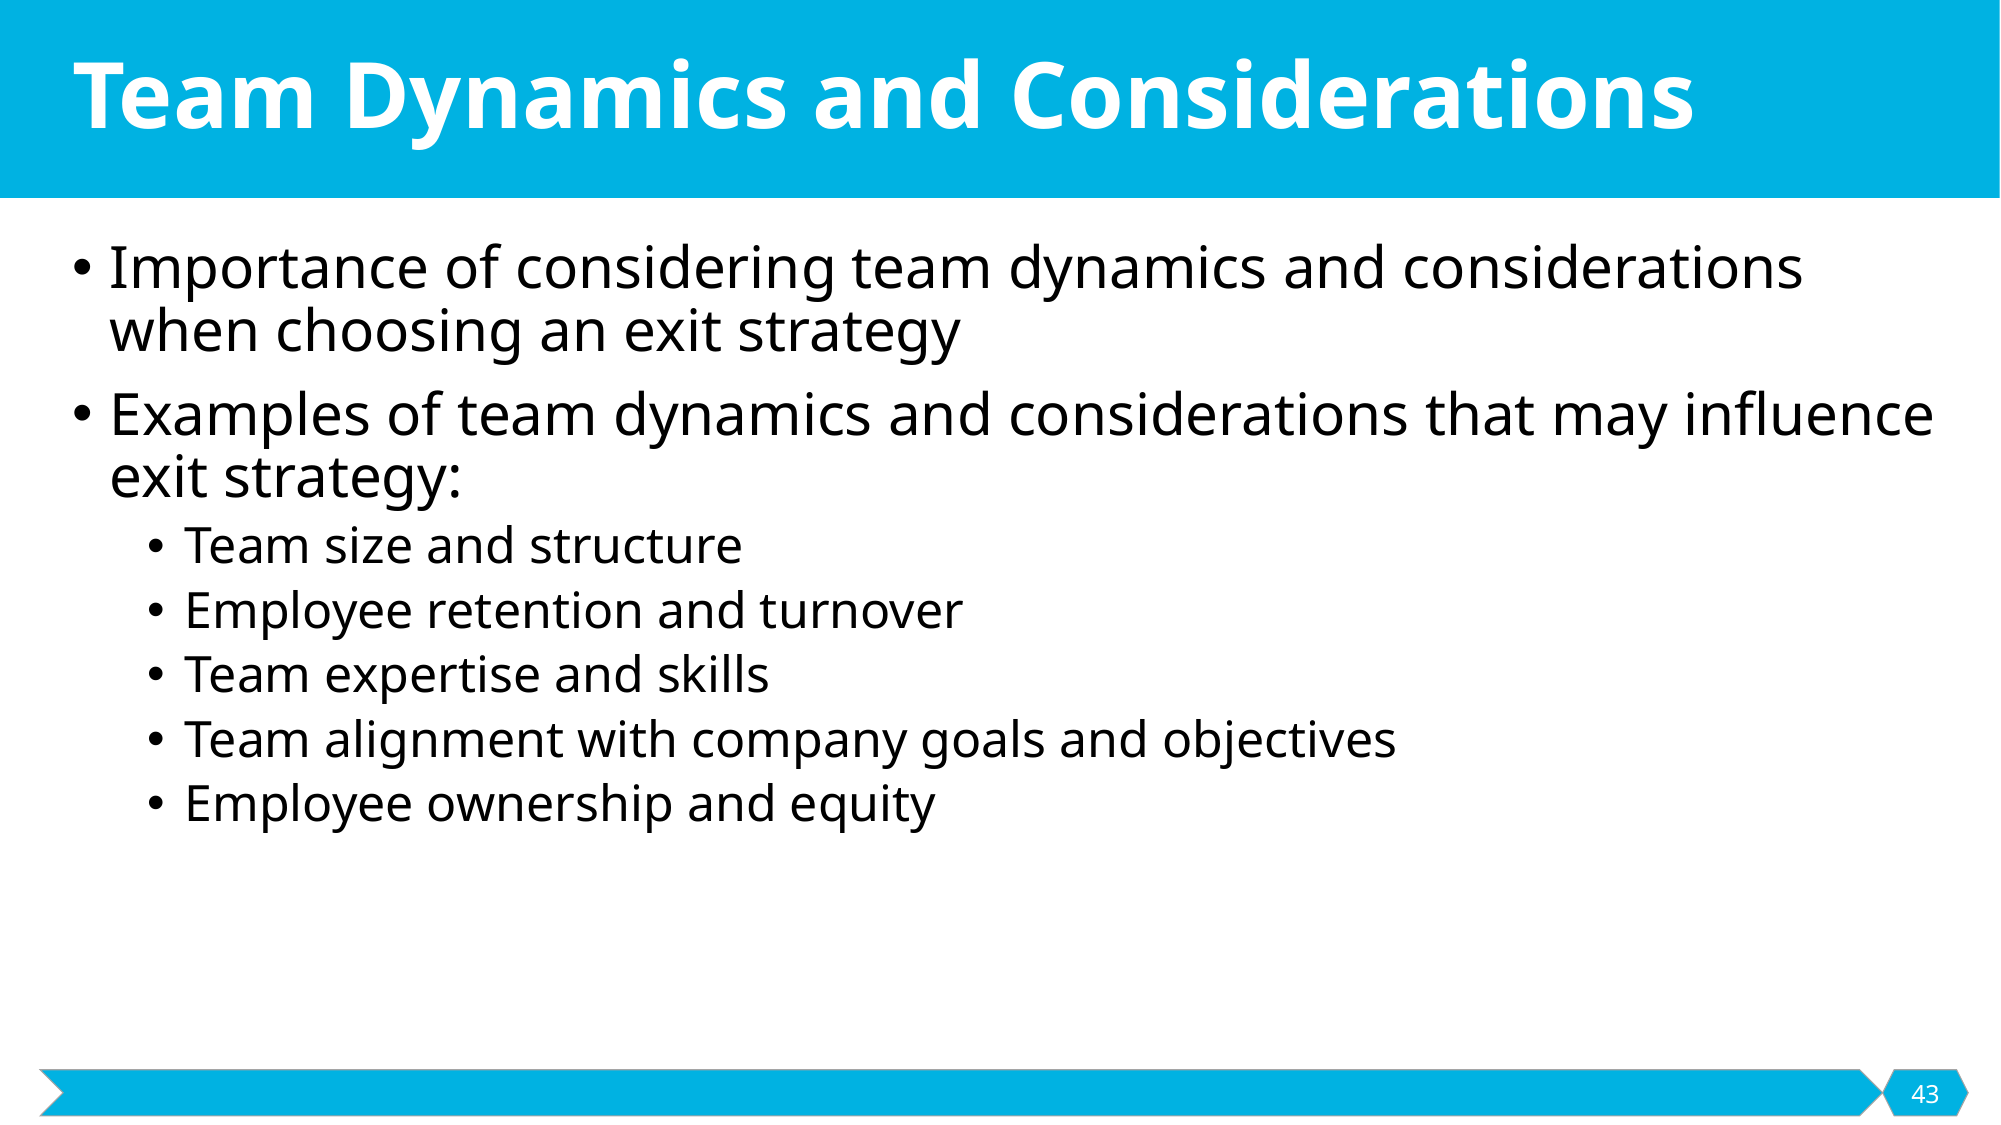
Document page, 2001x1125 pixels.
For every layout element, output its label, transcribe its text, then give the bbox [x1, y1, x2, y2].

title Team Dynamics and Considerations [56, 0, 1969, 199]
list Importance of considering team dynamics and considerations when choosing an exit strategy Examples of team dynamics and considerations that may influence exit strategy: Team size and structure Employee retention and turnover Team expertise and skills Team alignment with company goals and objectives Employee ownership and equity [56, 230, 1969, 1010]
slide_number 43 [1882, 1065, 1969, 1125]
